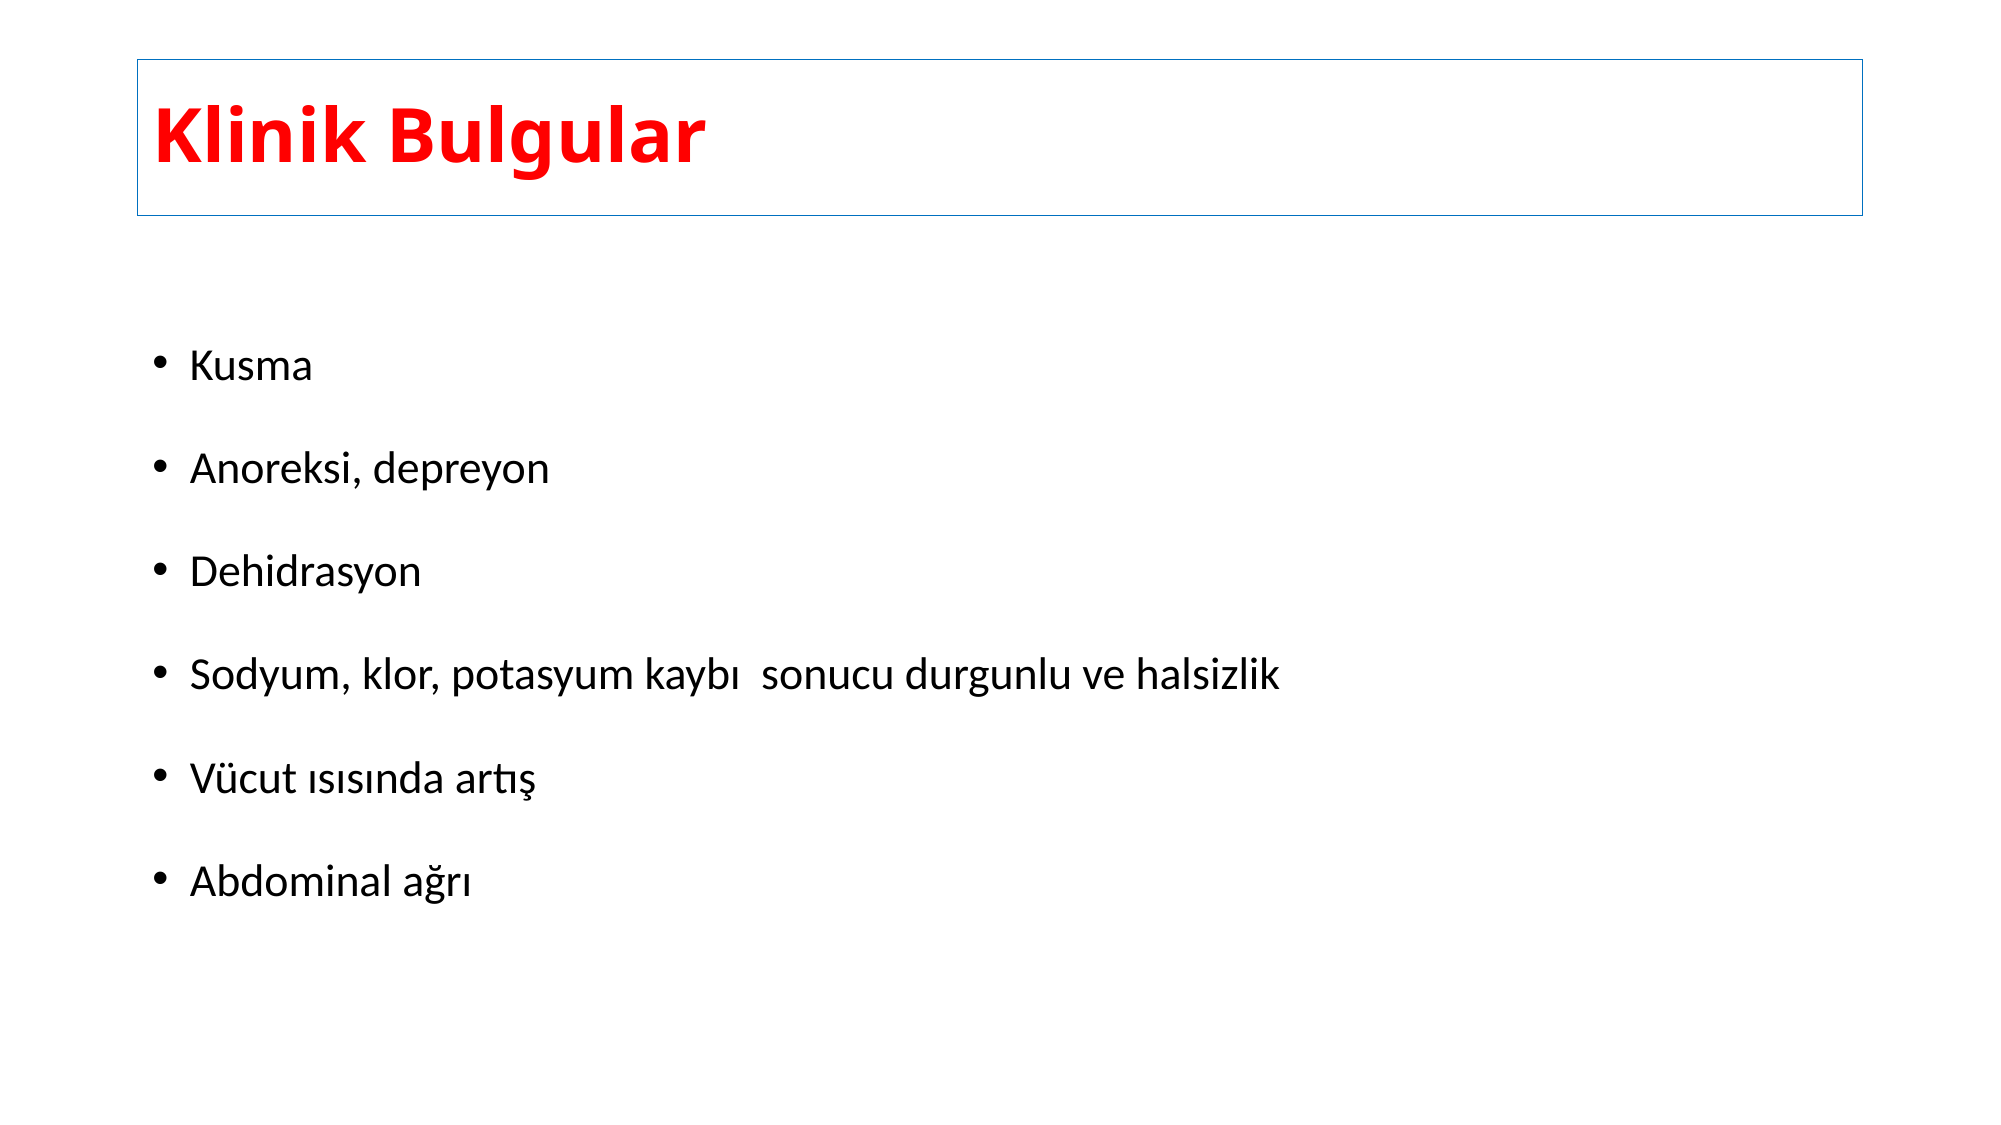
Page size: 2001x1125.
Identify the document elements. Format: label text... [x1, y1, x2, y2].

title Klinik Bulgular [137, 59, 1863, 216]
list Kusma Anoreksi, depreyon Dehidrasyon Sodyum, klor, potasyum kaybı sonucu durgunlu ve halsizlik Vücut ısısında artış Abdominal ağrı [137, 299, 1863, 1014]
